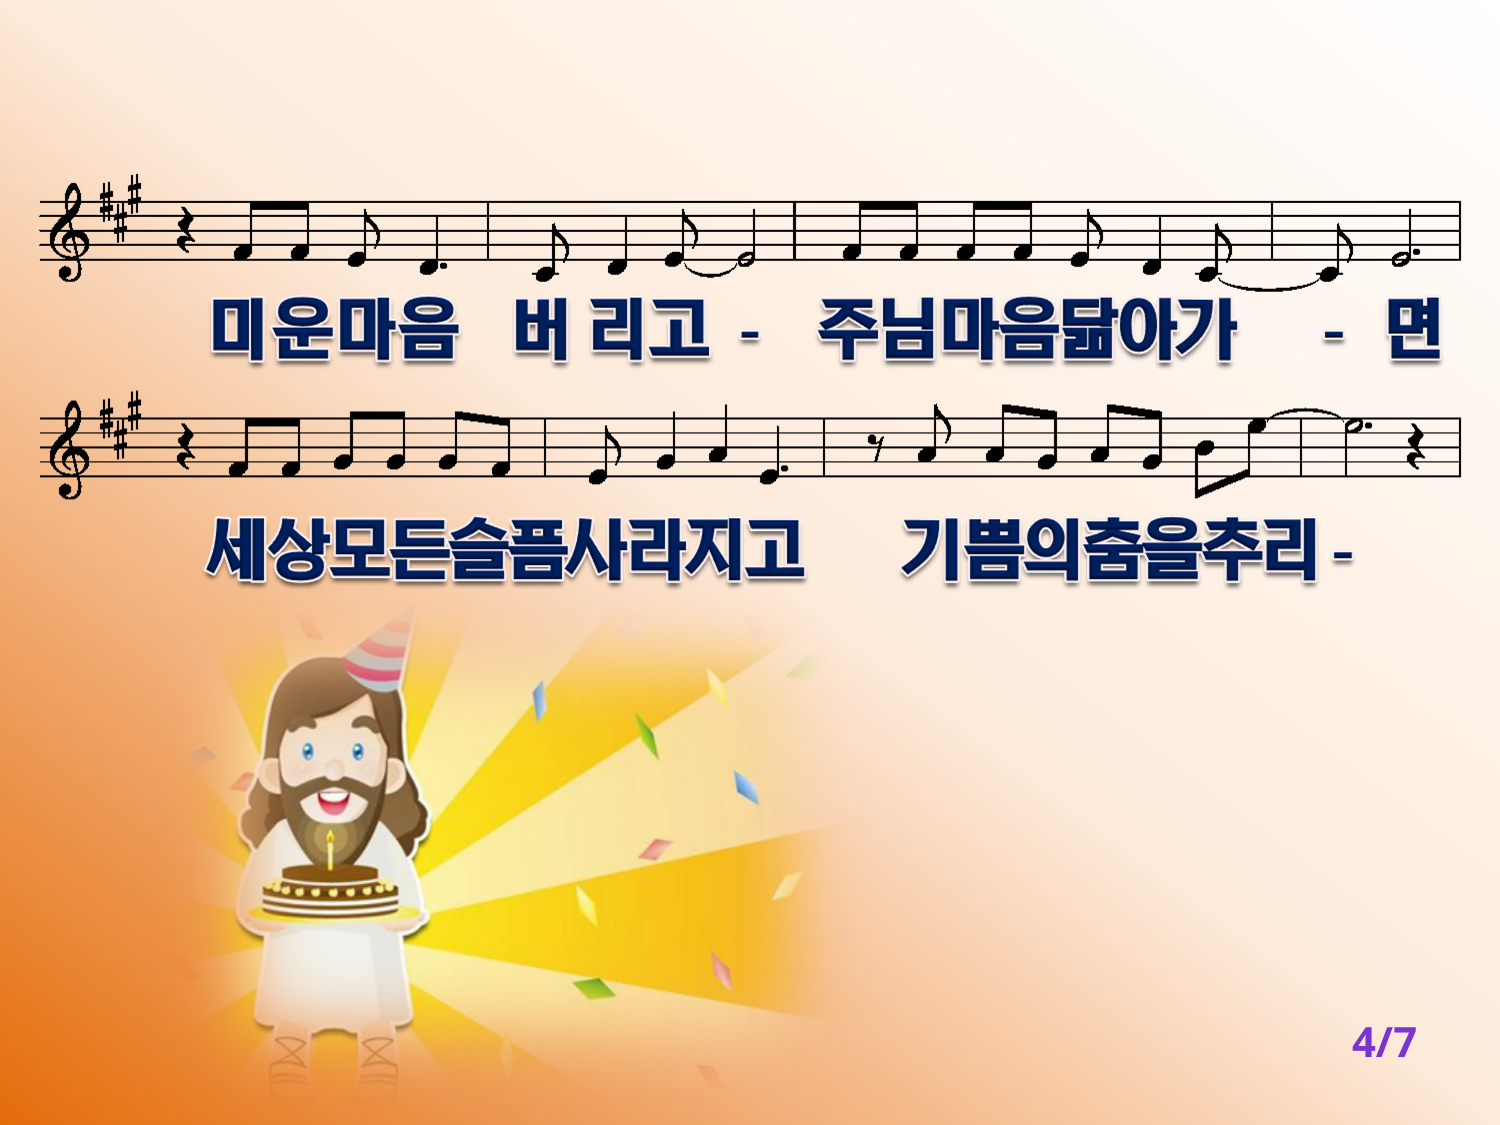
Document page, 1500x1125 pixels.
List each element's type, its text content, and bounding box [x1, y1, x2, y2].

text_box 4/7 [1337, 1007, 1433, 1073]
picture [0, 0, 1500, 1125]
